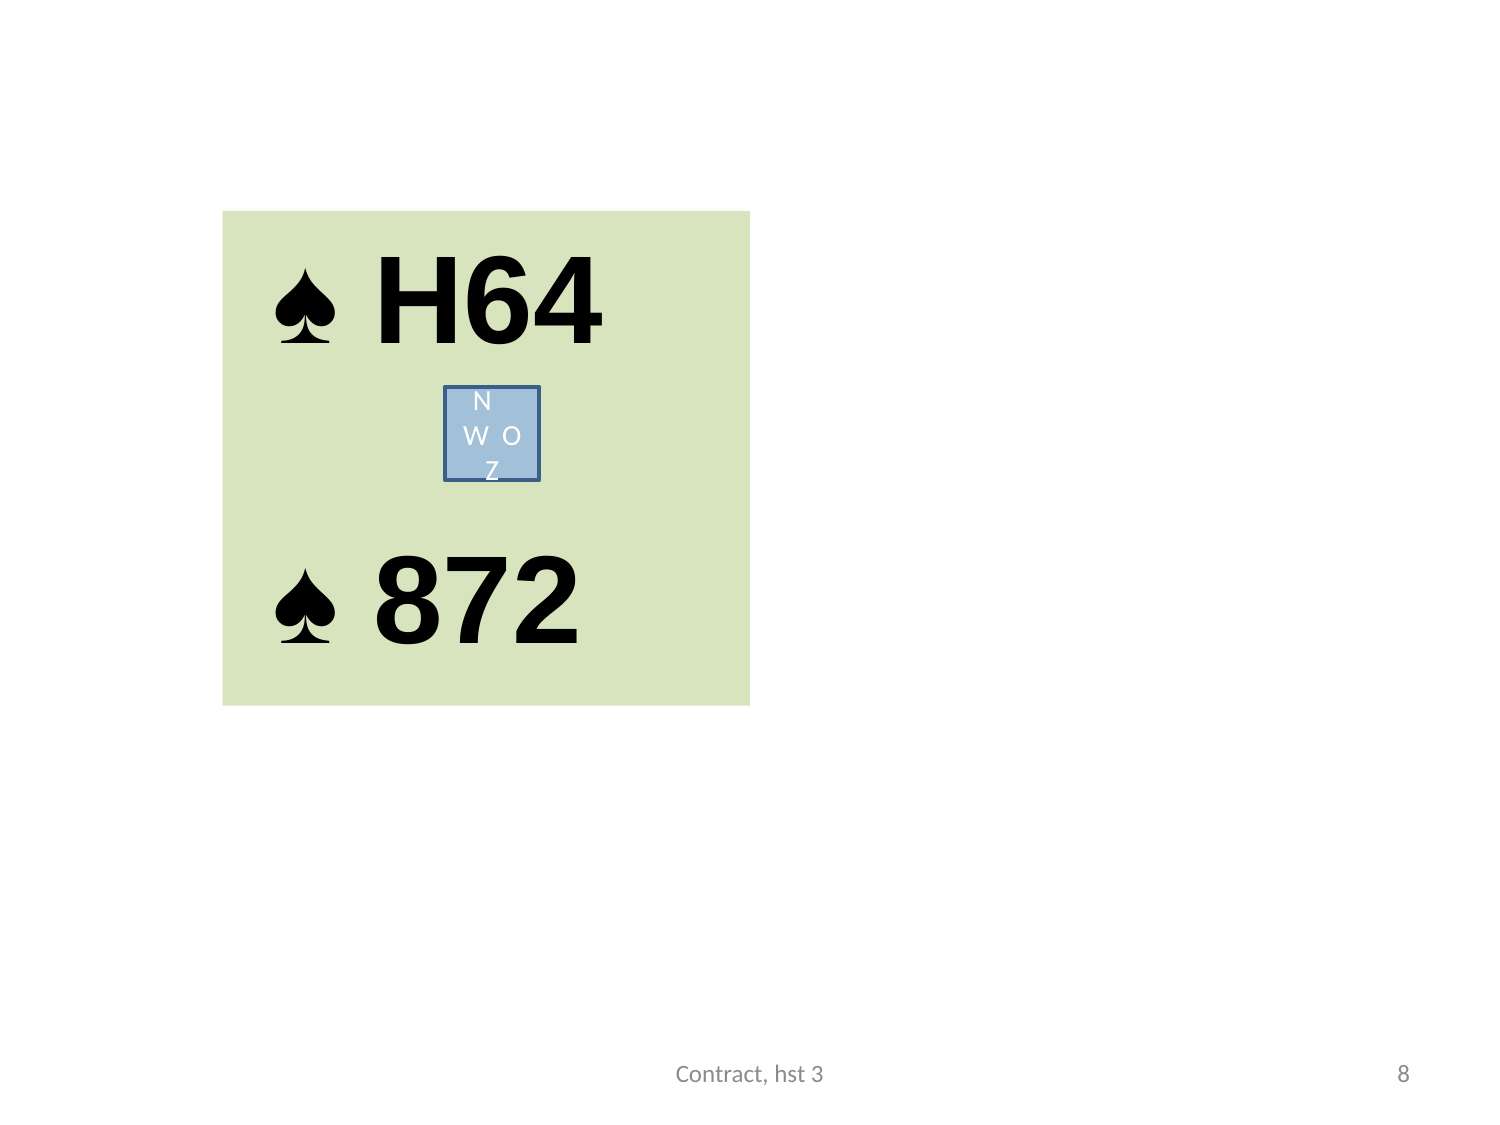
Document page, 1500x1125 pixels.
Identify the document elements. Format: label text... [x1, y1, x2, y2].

slide_number 8 [1074, 1042, 1425, 1103]
text_box ♠ H64 ♠ 872 [222, 210, 750, 706]
footer Contract, hst 3 [512, 1042, 988, 1103]
text_box N W O Z [443, 385, 541, 482]
